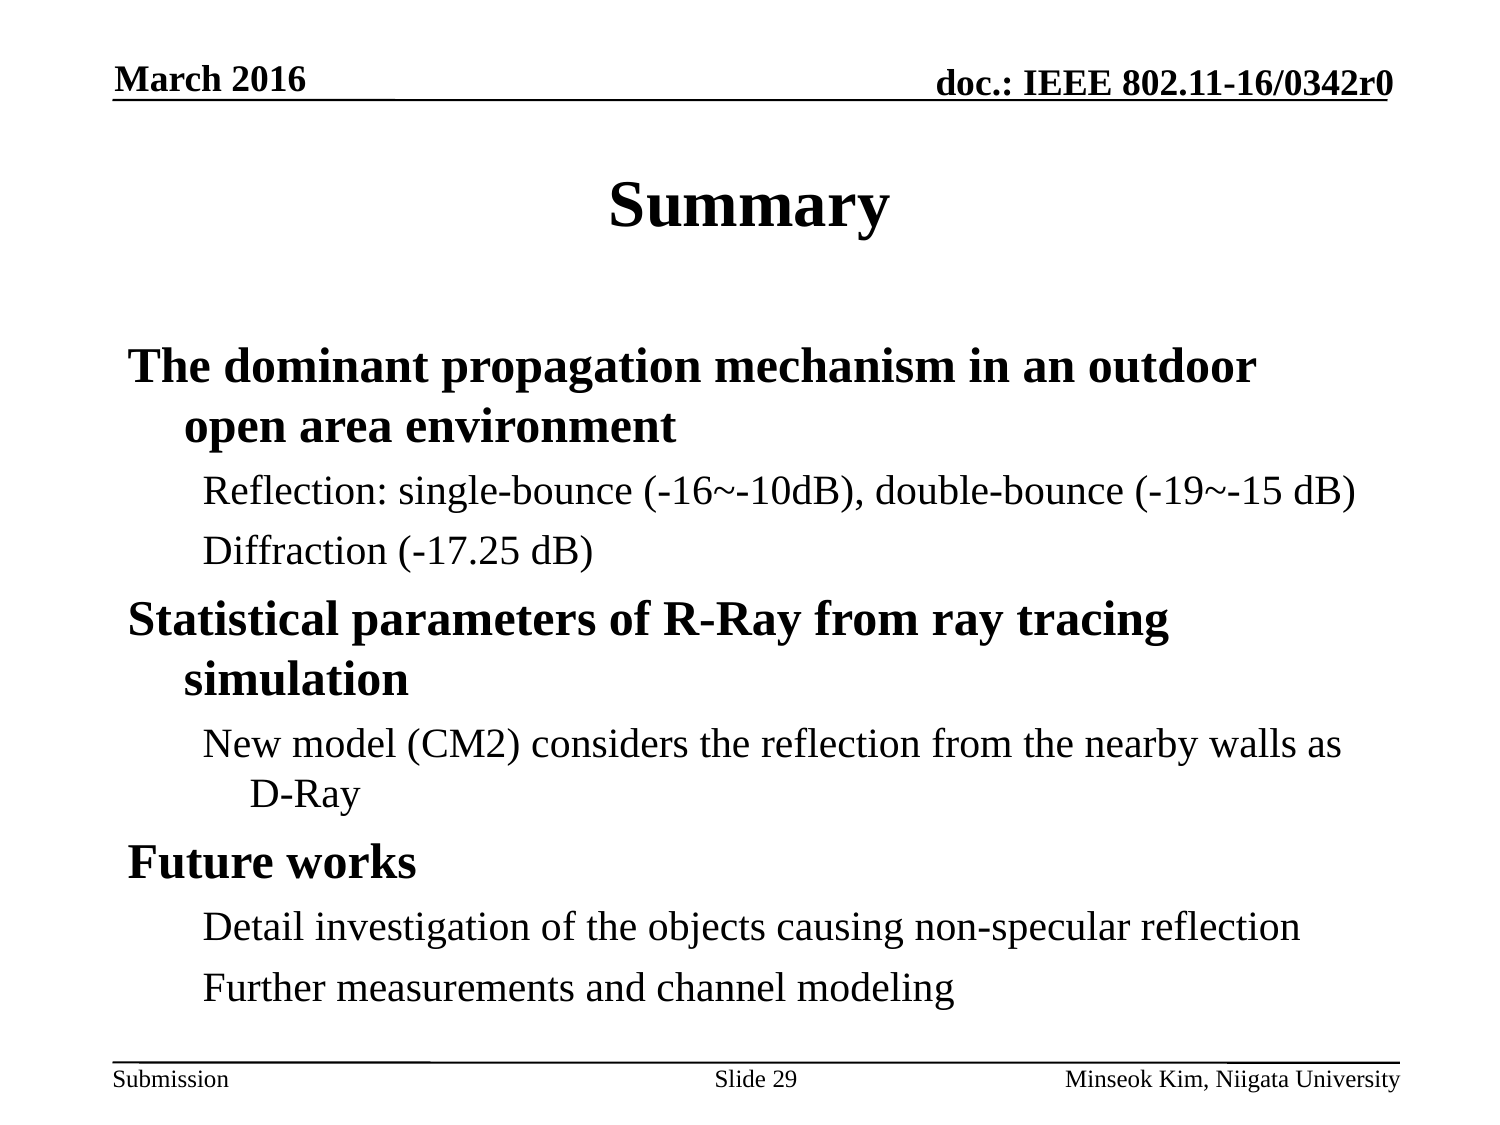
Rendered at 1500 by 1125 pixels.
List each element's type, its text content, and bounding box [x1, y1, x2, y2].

title Summary [112, 112, 1388, 288]
footer Minseok Kim, Niigata University [878, 1061, 1402, 1093]
list The dominant propagation mechanism in an outdoor open area environment Reflection: single-bounce (-16~-10dB), double-bounce (-19~-15 dB) Diffraction (-17.25 dB) Statistical parameters of R-Ray from ray tracing simulation New model (CM2) considers the reflection from the nearby walls as D-Ray Future works Detail investigation of the objects causing non-specular reflection Further measurements and channel modeling [112, 324, 1388, 1036]
slide_number Slide 29 [712, 1061, 800, 1123]
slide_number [114, 54, 423, 100]
